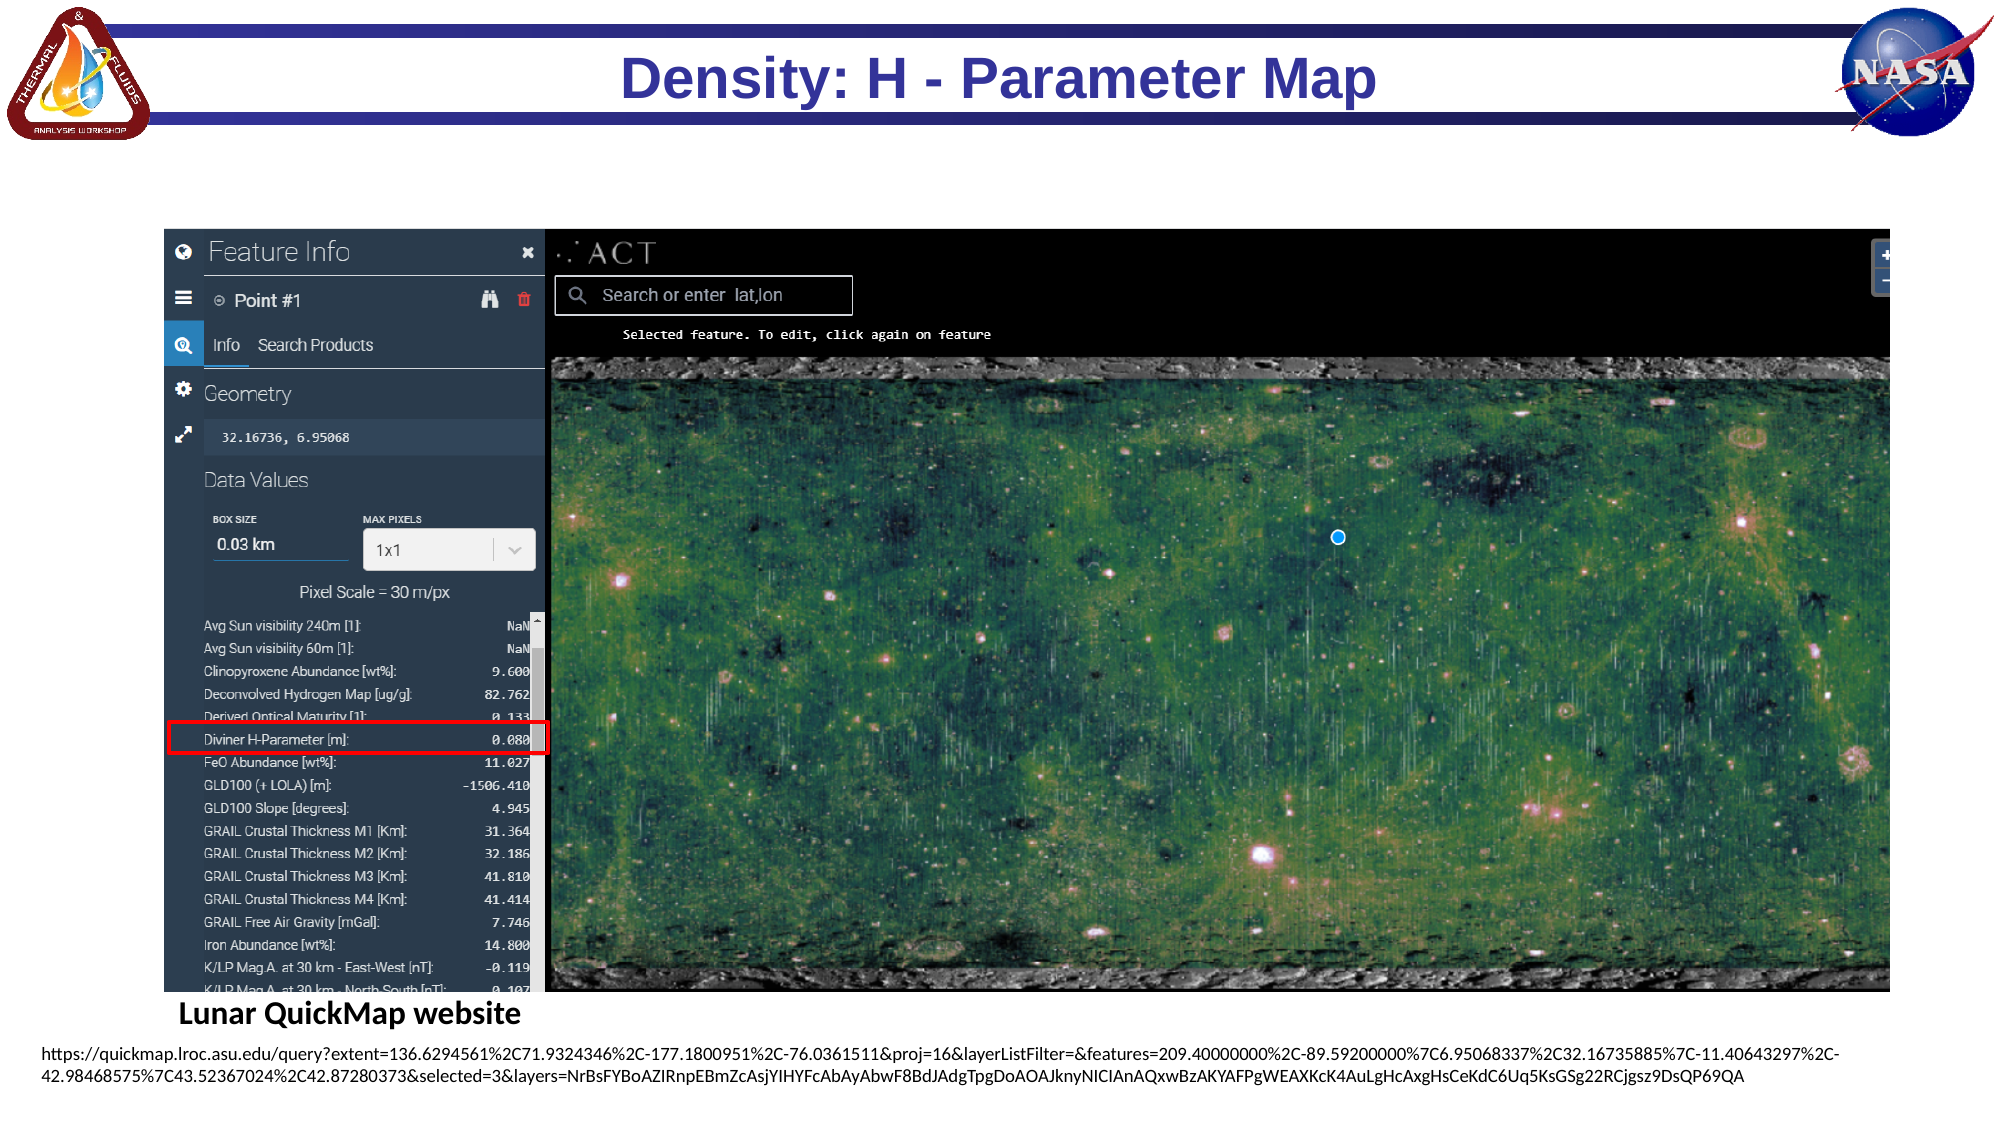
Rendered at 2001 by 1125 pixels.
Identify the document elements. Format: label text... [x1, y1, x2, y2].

title Density: H - Parameter Map [99, 30, 1901, 119]
picture [1824, 0, 2000, 149]
picture [163, 227, 1890, 992]
picture [7, 7, 150, 141]
text_box https://quickmap.lroc.asu.edu/query?extent=136.6294561%2C71.9324346%2C-177.1800951%2C-76.0361511&proj=16&layerListFilter=&features=209.40000000%2C-89.59200000%7C6.95068337%2C32.16735885%7C-11.40643297%2C-42.98468575%7C43.52367024%2C42.87280373&selected=3&layers=NrBsFYBoAZIRnpEBmZcAsjYIHYFcAbAyAbwF8BdJAdgTpgDoAOAJknyNICIAnAQxwBzAKYAFPgWEAXKcK4AuLgHcAxgHsCeKdC6Uq5KsGSg22RCjgsz9DsQP69QA [26, 1034, 2000, 1094]
text_box Lunar QuickMap website [164, 1001, 876, 1039]
